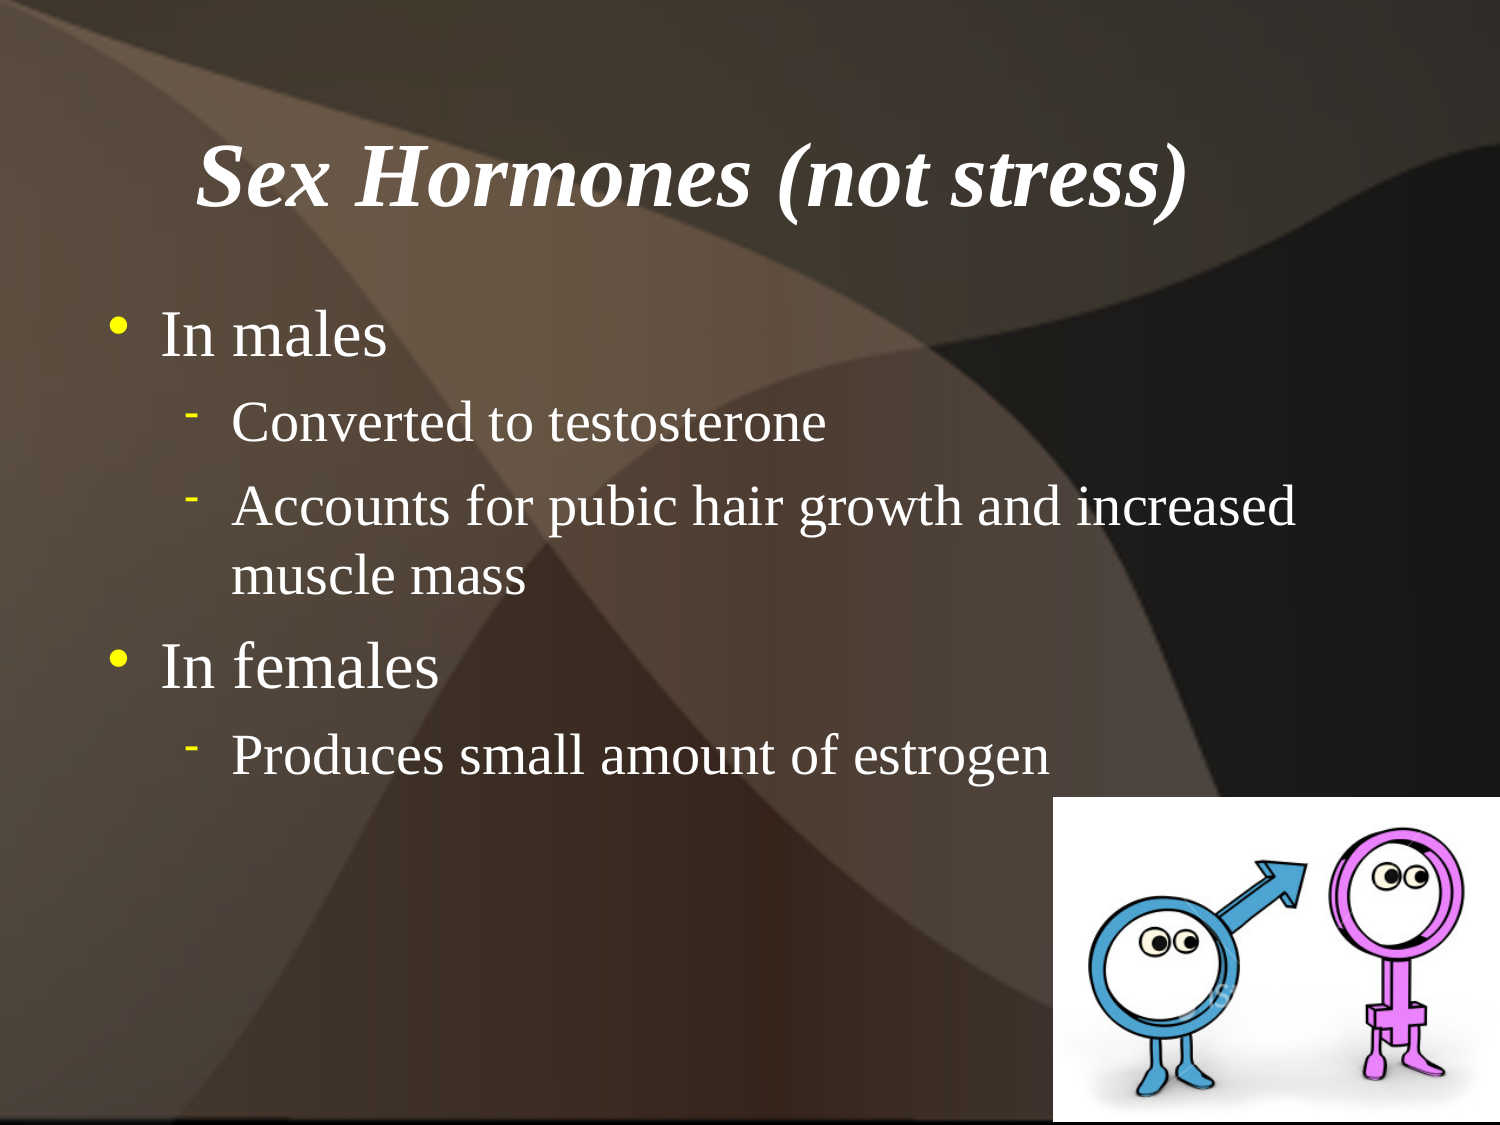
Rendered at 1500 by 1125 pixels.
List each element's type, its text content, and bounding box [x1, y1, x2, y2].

title Sex Hormones (not stress) [75, 20, 1313, 233]
picture [0, 0, 1500, 1125]
list In males Converted to testosterone Accounts for pubic hair growth and increased muscle mass In females Produces small amount of estrogen [75, 282, 1425, 1006]
